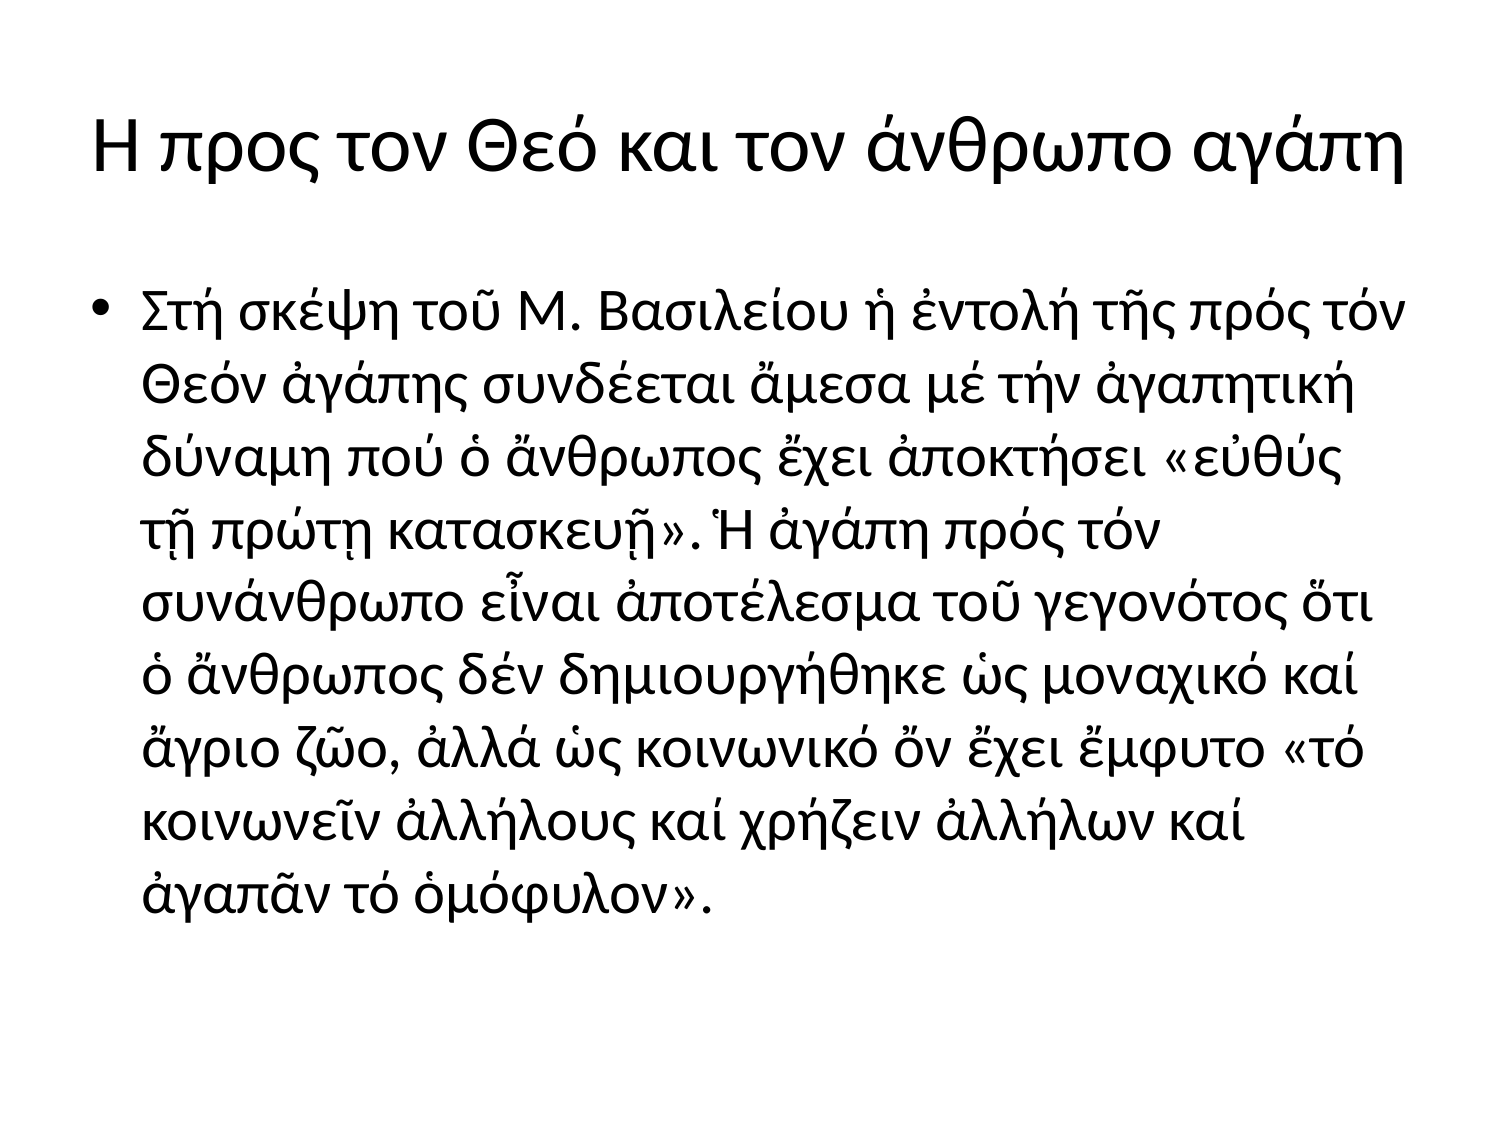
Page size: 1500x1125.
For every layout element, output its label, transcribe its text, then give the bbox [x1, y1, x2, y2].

title Η προς τον Θεό και τον άνθρωπο αγάπη [75, 45, 1425, 233]
list Στή σκέψη τοῦ Μ. Βασιλείου ἡ ἐντολή τῆς πρός τόν Θεόν ἀγάπης συνδέεται ἄμεσα μέ τήν ἀγαπητική δύναμη πού ὁ ἄνθρωπος ἔχει ἀποκτήσει «εὐθύς τῇ πρώτῃ κατασκευῇ». Ἡ ἀγάπη πρός τόν συνάνθρωπο εἶναι ἀποτέλεσμα τοῦ γεγονότος ὅτι ὁ ἄνθρωπος δέν δημιουργήθηκε ὡς μοναχικό καί ἄγριο ζῶο, ἀλλά ὡς κοινωνικό ὄν ἔχει ἔμφυτο «τό κοινωνεῖν ἀλλήλους καί χρήζειν ἀλλήλων καί ἀγαπᾶν τό ὁμόφυλον». [75, 262, 1425, 1005]
